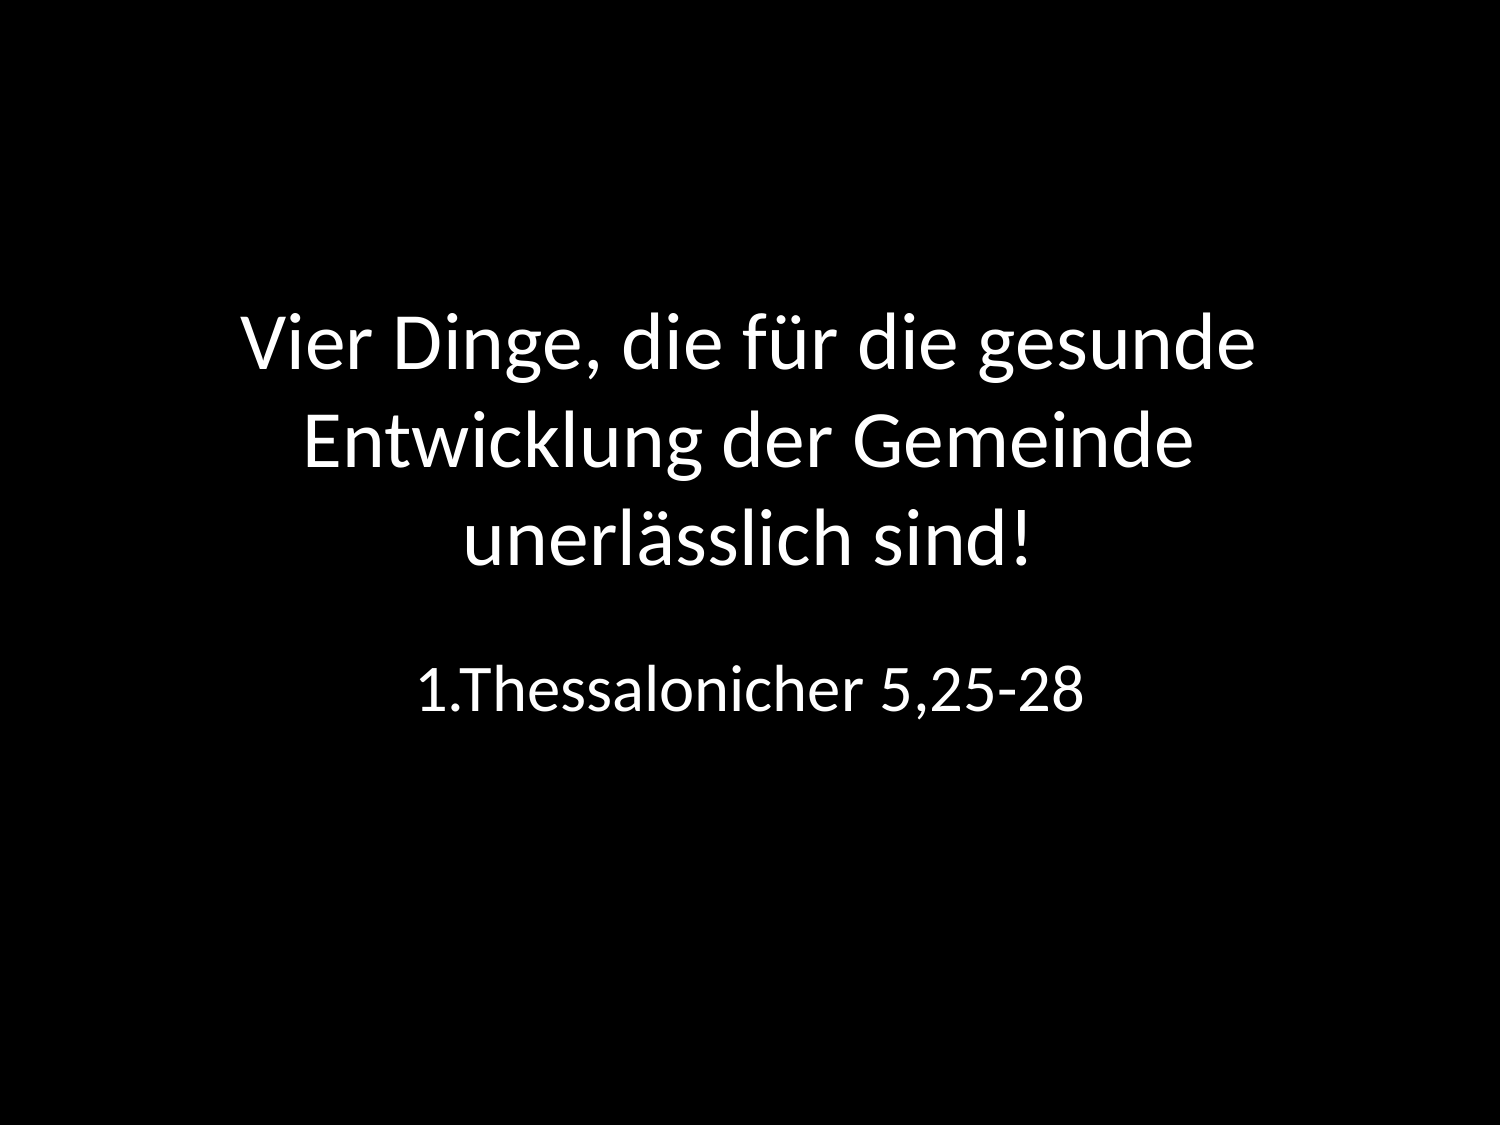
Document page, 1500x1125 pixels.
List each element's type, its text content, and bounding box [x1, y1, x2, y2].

subtitle 1.Thessalonicher 5,25-28 [225, 637, 1275, 925]
title Vier Dinge, die für die gesunde Entwicklung der Gemeinde unerlässlich sind! [112, 278, 1388, 591]
